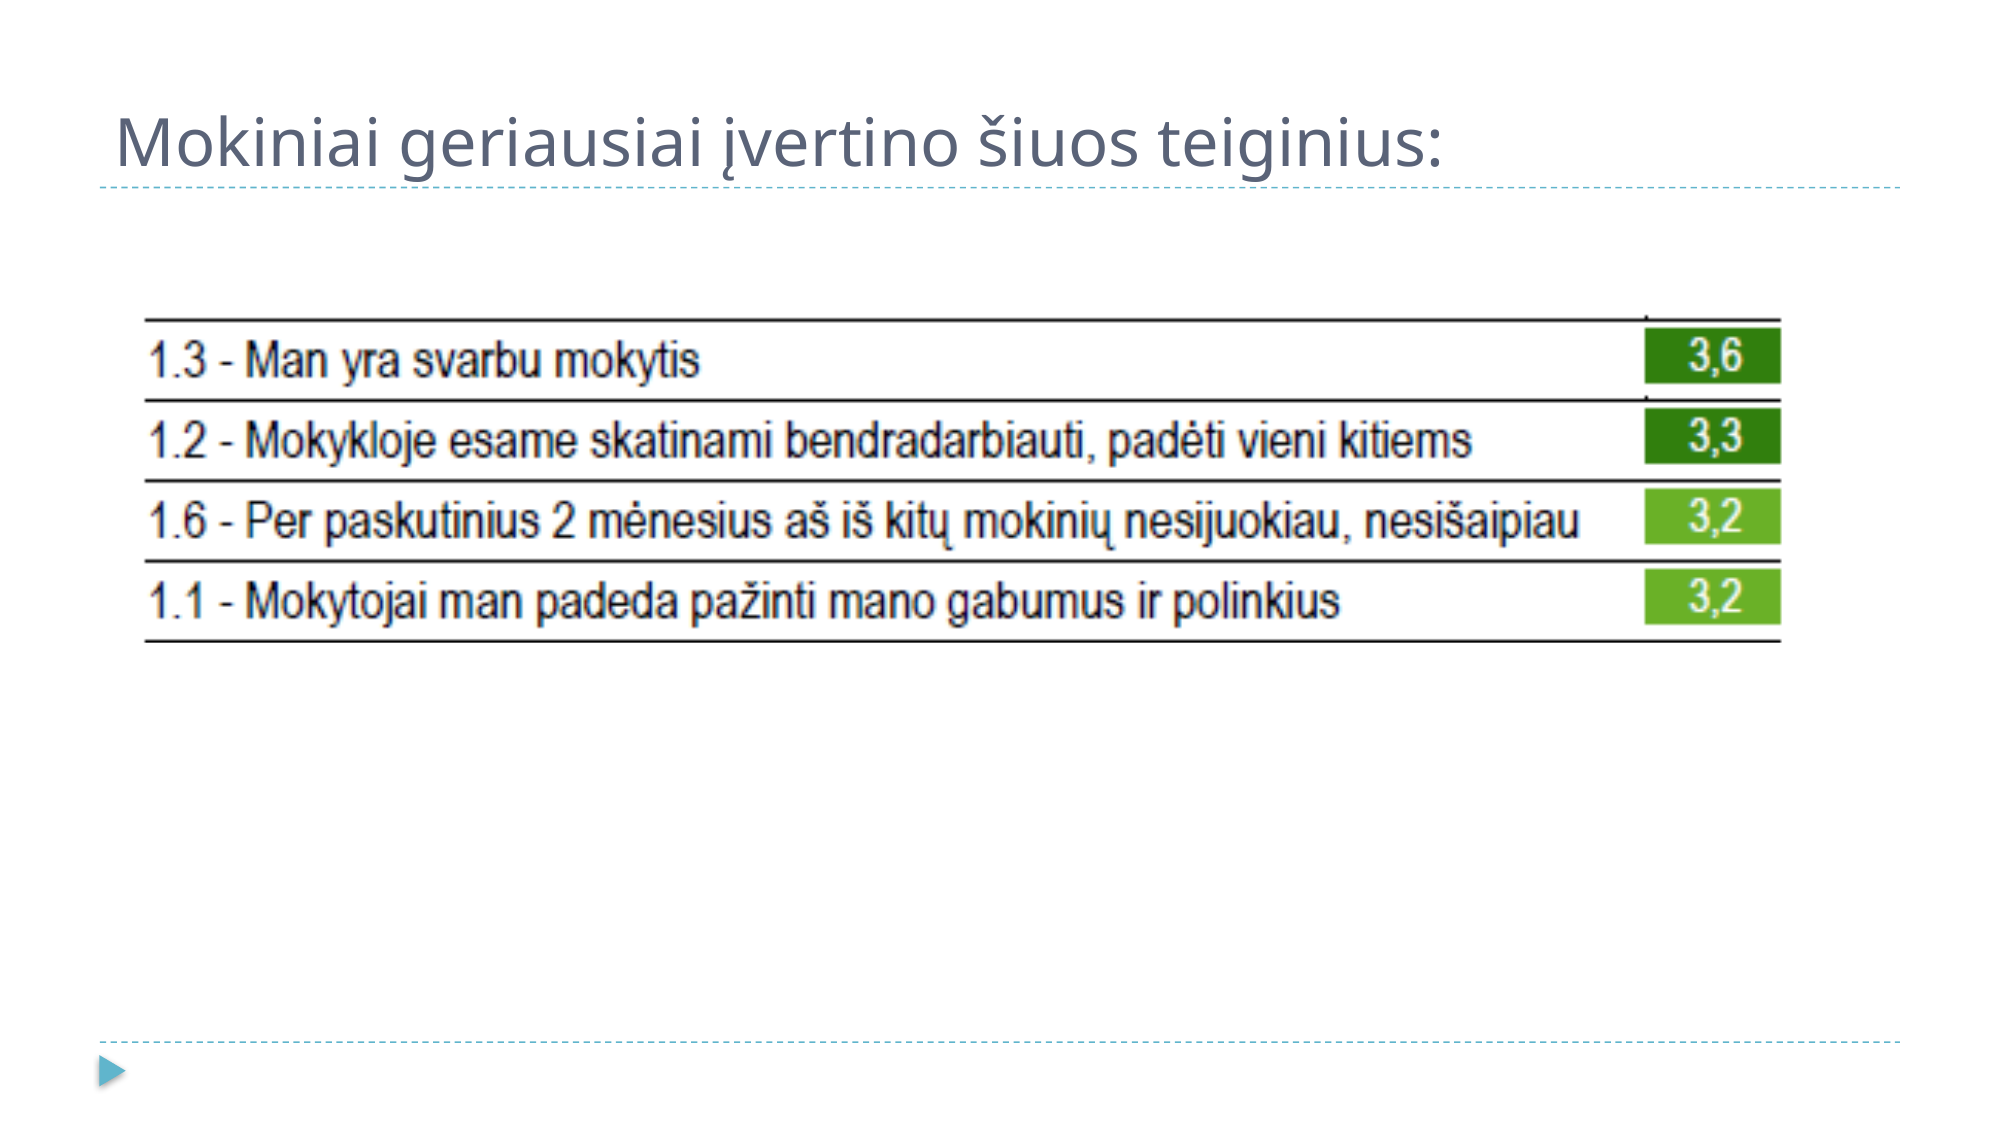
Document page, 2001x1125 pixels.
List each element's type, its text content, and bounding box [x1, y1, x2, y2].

title Mokiniai geriausiai įvertino šiuos teiginius: [99, 24, 1900, 188]
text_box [49, 54, 1850, 883]
